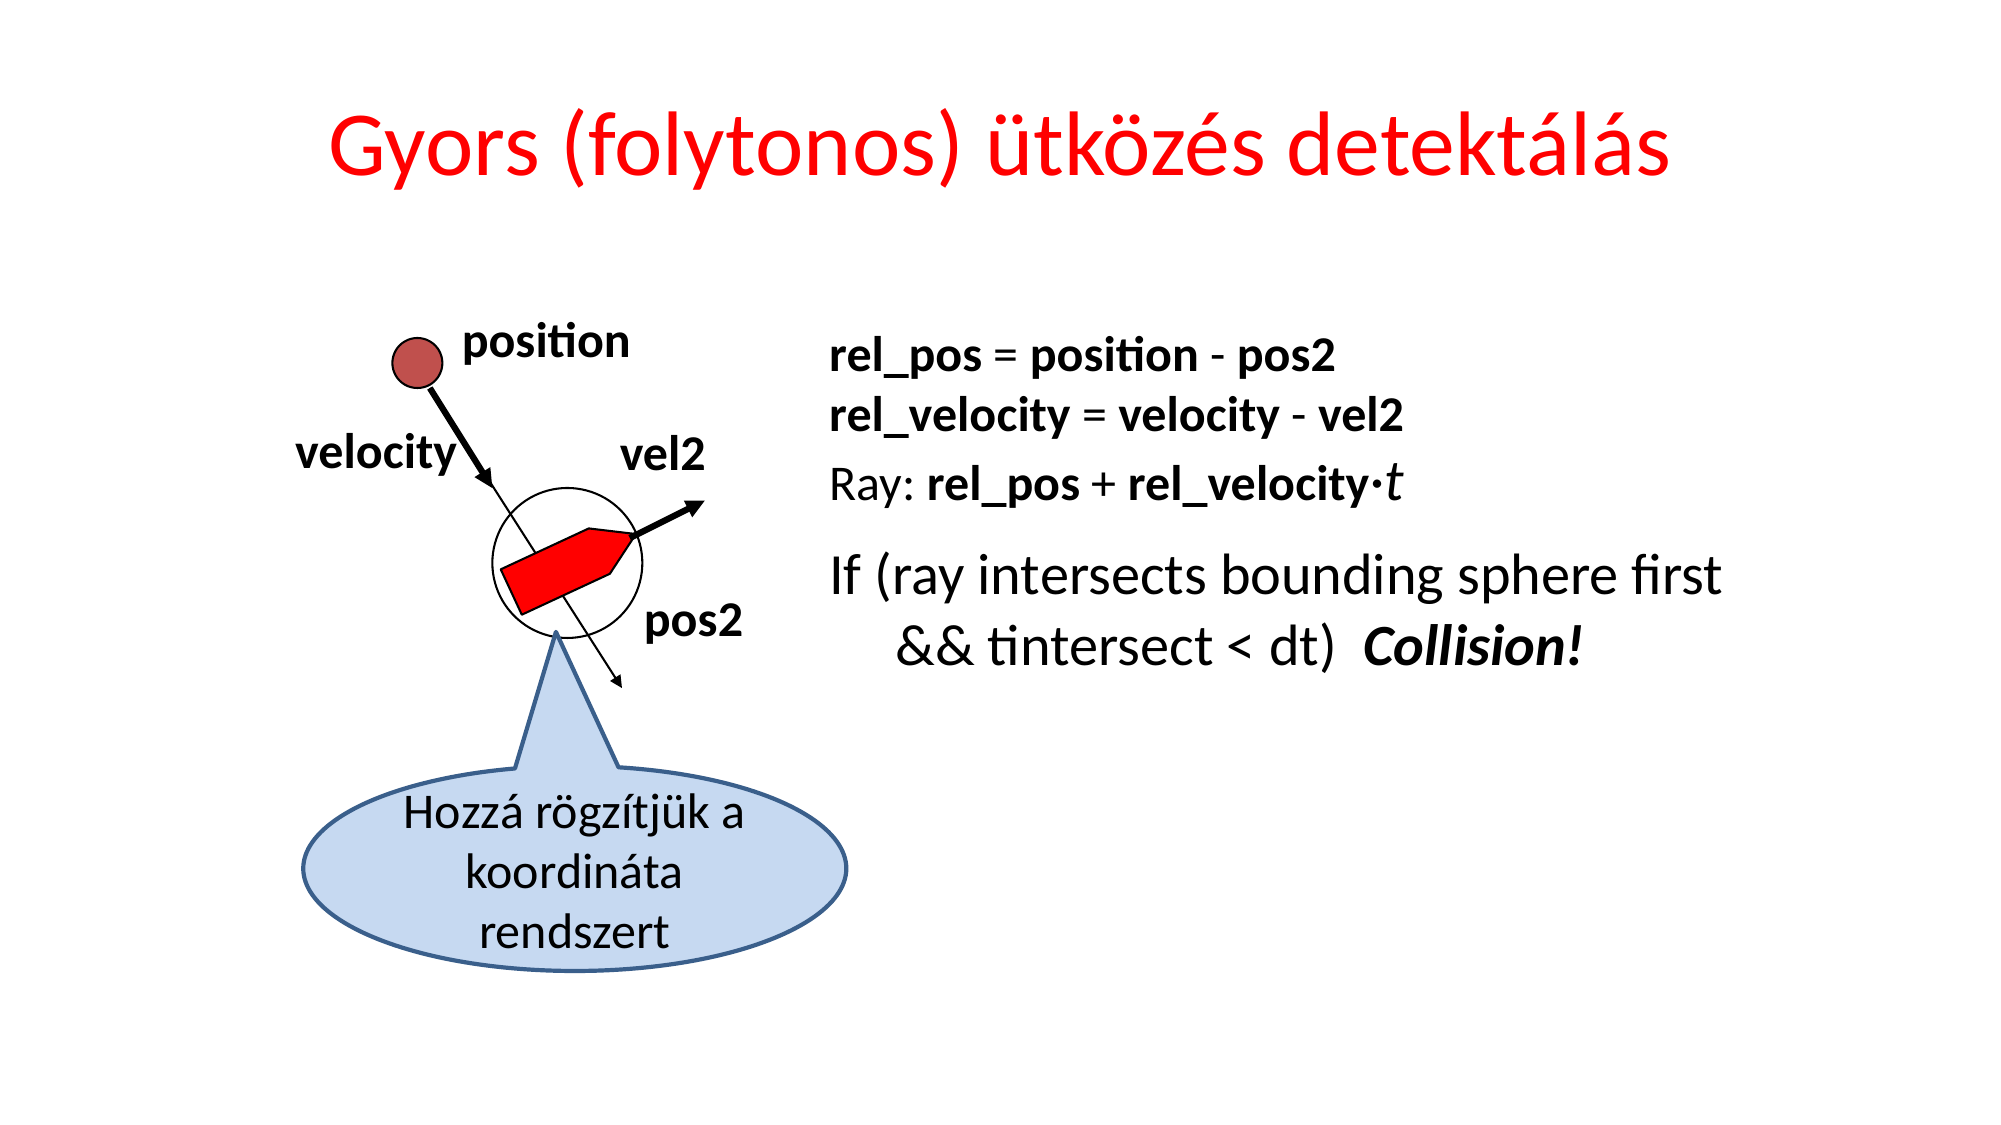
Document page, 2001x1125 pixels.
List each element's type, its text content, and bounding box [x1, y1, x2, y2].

text_box [492, 487, 643, 638]
text_box [629, 500, 705, 539]
text_box [588, 636, 622, 689]
text_box rel_pos = position - pos2 rel_velocity = velocity - vel2 Ray: rel_pos + rel_velocity·t If (ray intersects bounding sphere first && tintersect < dt) Collision! [814, 314, 1739, 685]
title Gyors (folytonos) ütközés detektálás [99, 45, 1900, 233]
text_box position [447, 300, 646, 376]
text_box vel2 [605, 412, 721, 488]
text_box velocity [280, 411, 473, 487]
text_box pos2 [629, 579, 759, 655]
text_box [473, 458, 493, 489]
text_box [249, 50, 1750, 238]
text_box [392, 337, 443, 388]
text_box Hozzá rögzítjük a koordináta rendszert [301, 629, 849, 974]
